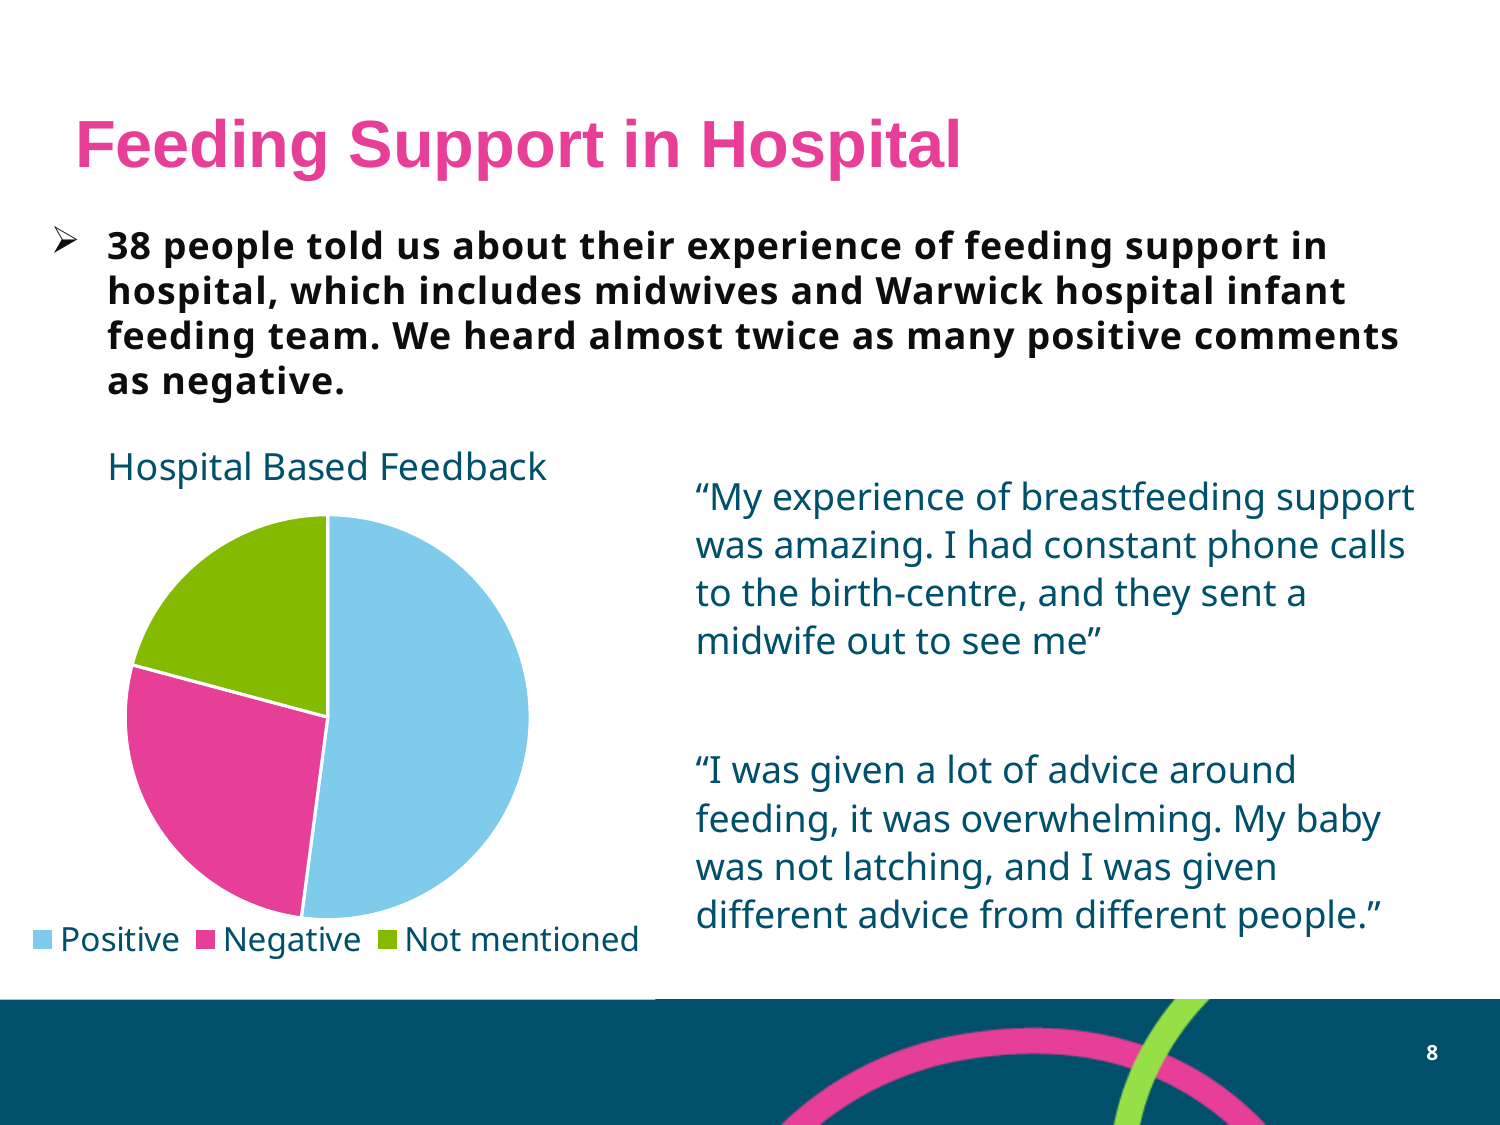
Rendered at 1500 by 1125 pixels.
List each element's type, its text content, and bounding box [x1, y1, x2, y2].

picture [782, 999, 1266, 1125]
list 38 people told us about their experience of feeding support in hospital, which includes midwives and Warwick hospital infant feeding team. We heard almost twice as many positive comments as negative. [50, 222, 1450, 719]
chart [0, 408, 656, 1000]
text_box “My experience of breastfeeding support was amazing. I had constant phone calls to the birth-centre, and they sent a midwife out to see me” “I was given a lot of advice around feeding, it was overwhelming. My baby was not latching, and I was given different advice from different people.” [680, 462, 1446, 944]
title Feeding Support in Hospital [75, 101, 1422, 178]
slide_number 8 [1349, 1039, 1439, 1076]
